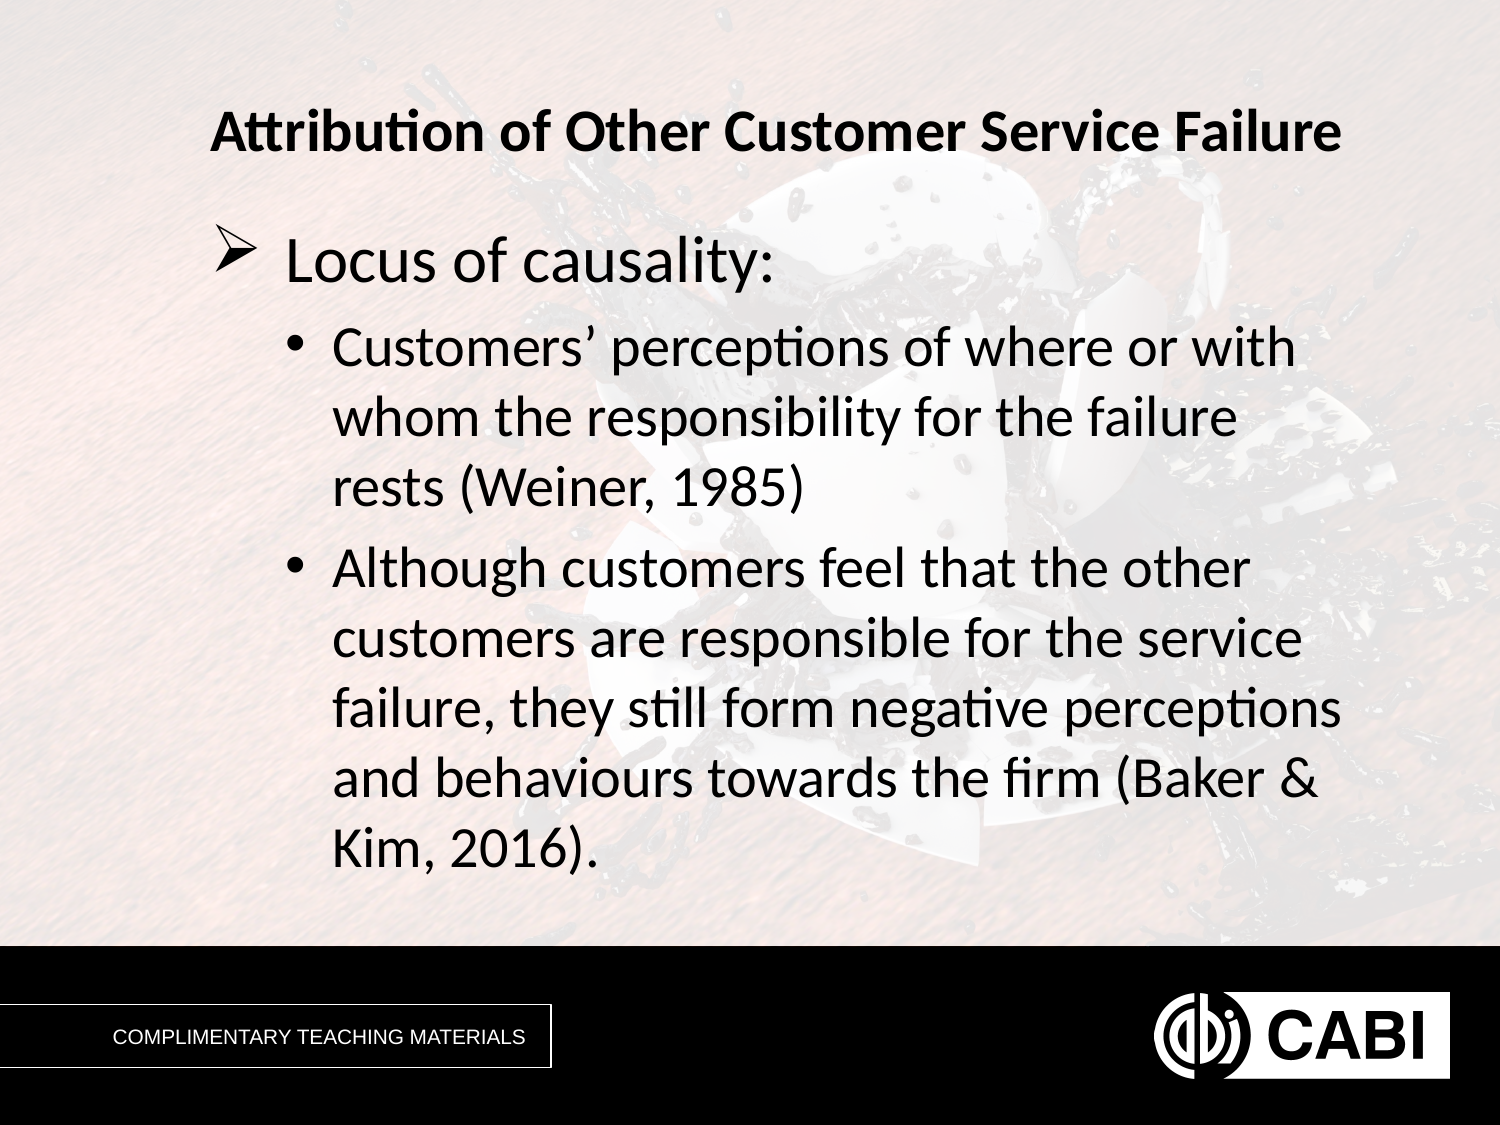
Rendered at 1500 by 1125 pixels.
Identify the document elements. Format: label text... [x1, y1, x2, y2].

title Attribution of Other Customer Service Failure [195, 45, 1376, 209]
picture [1154, 992, 1450, 1079]
list Locus of causality: Customers’ perceptions of where or with whom the responsibility for the failure rests (Weiner, 1985) Although customers feel that the other customers are responsible for the service failure, they still form negative perceptions and behaviours towards the firm (Baker & Kim, 2016). [195, 209, 1376, 917]
